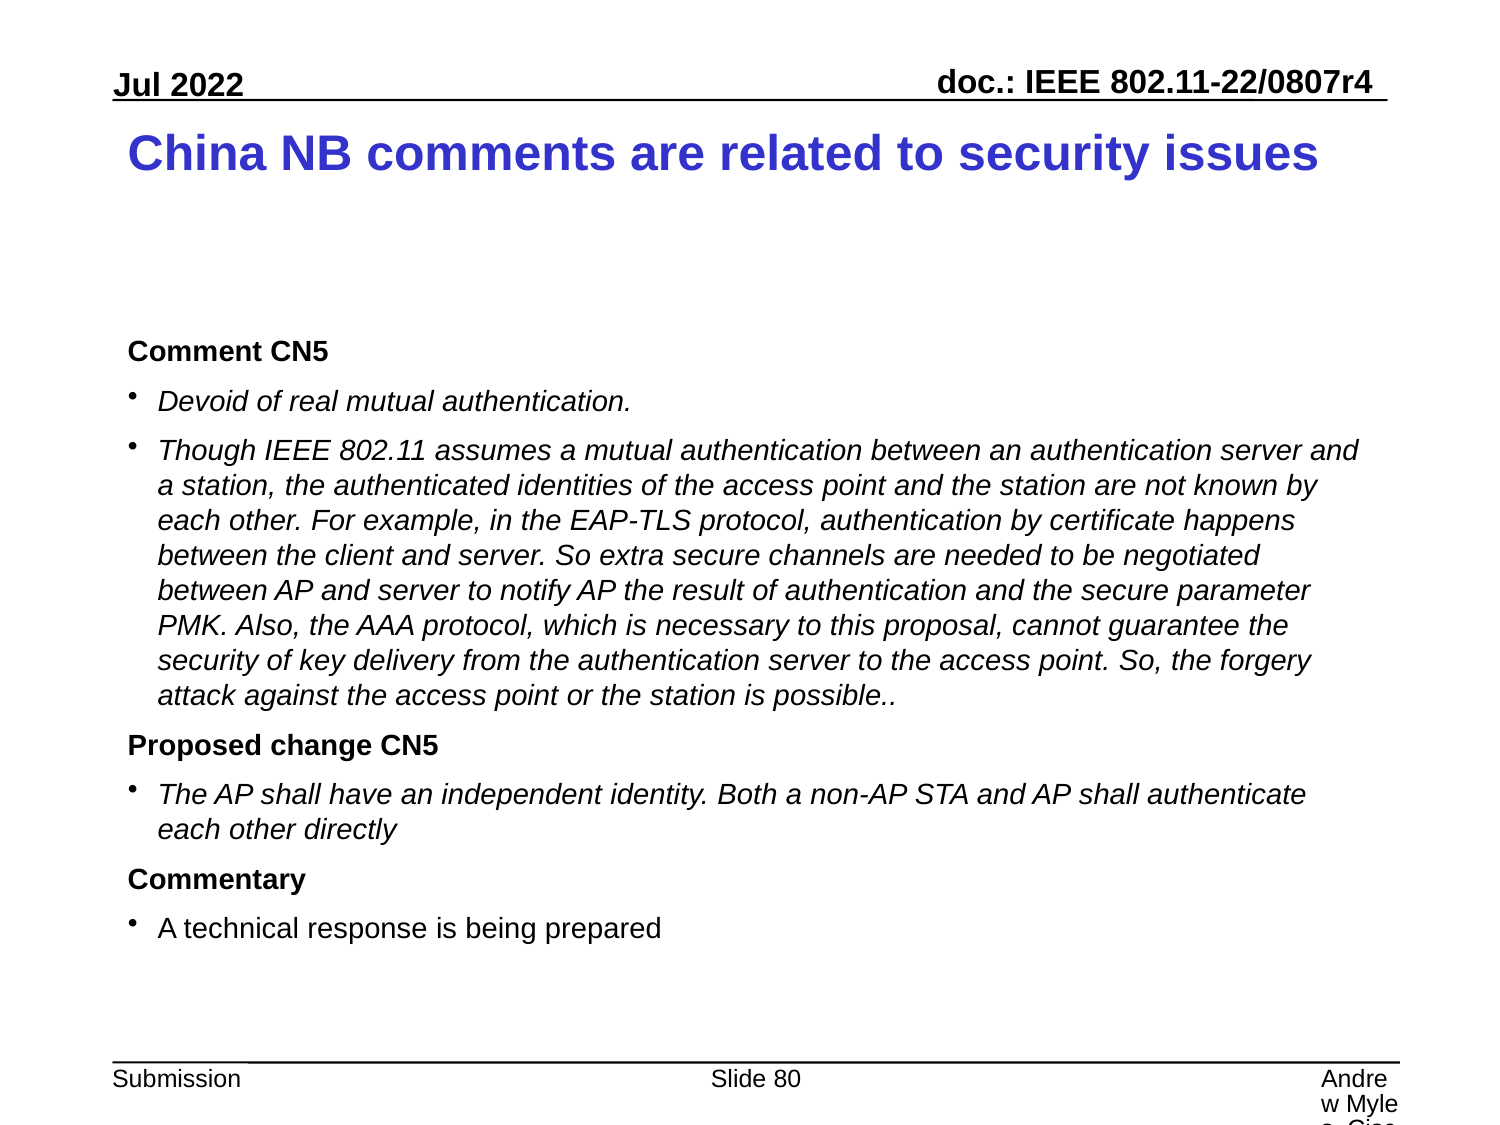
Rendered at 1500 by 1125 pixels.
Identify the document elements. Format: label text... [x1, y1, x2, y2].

slide_number Slide 80 [709, 1061, 803, 1093]
footer Andrew Myles, Cisco [1320, 1061, 1402, 1093]
title China NB comments are related to security issues [112, 112, 1388, 288]
list Comment CN5 Devoid of real mutual authentication. Though IEEE 802.11 assumes a mutual authentication between an authentication server and a station, the authenticated identities of the access point and the station are not known by each other. For example, in the EAP-TLS protocol, authentication by certificate happens between the client and server. So extra secure channels are needed to be negotiated between AP and server to notify AP the result of authentication and the secure parameter PMK. Also, the AAA protocol, which is necessary to this proposal, cannot guarantee the security of key delivery from the authentication server to the access point. So, the forgery attack against the access point or the station is possible.. Proposed change CN5 The AP shall have an independent identity. Both a non-AP STA and AP shall authenticate each other directly Commentary A technical response is being prepared [112, 324, 1388, 1000]
